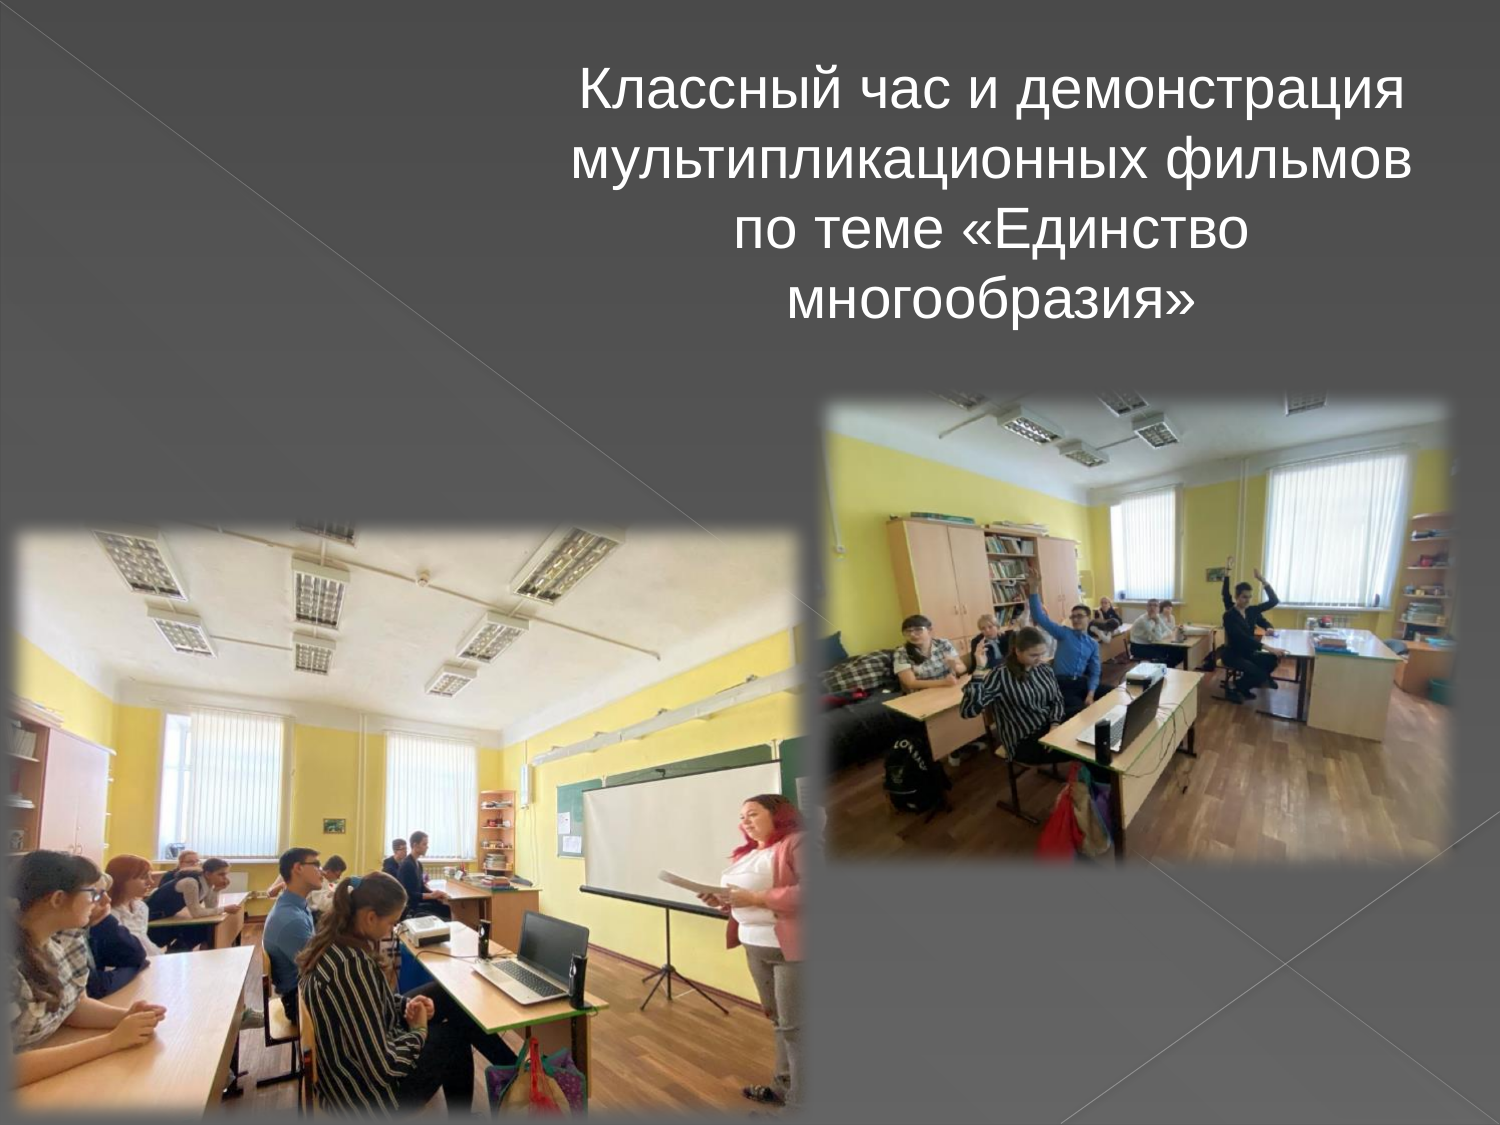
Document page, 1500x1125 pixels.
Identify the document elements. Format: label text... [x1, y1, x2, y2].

picture [0, 385, 1465, 1125]
text_box Классный час и демонстрация мультипликационных фильмов по теме «Единство многообразия» [537, 42, 1447, 338]
